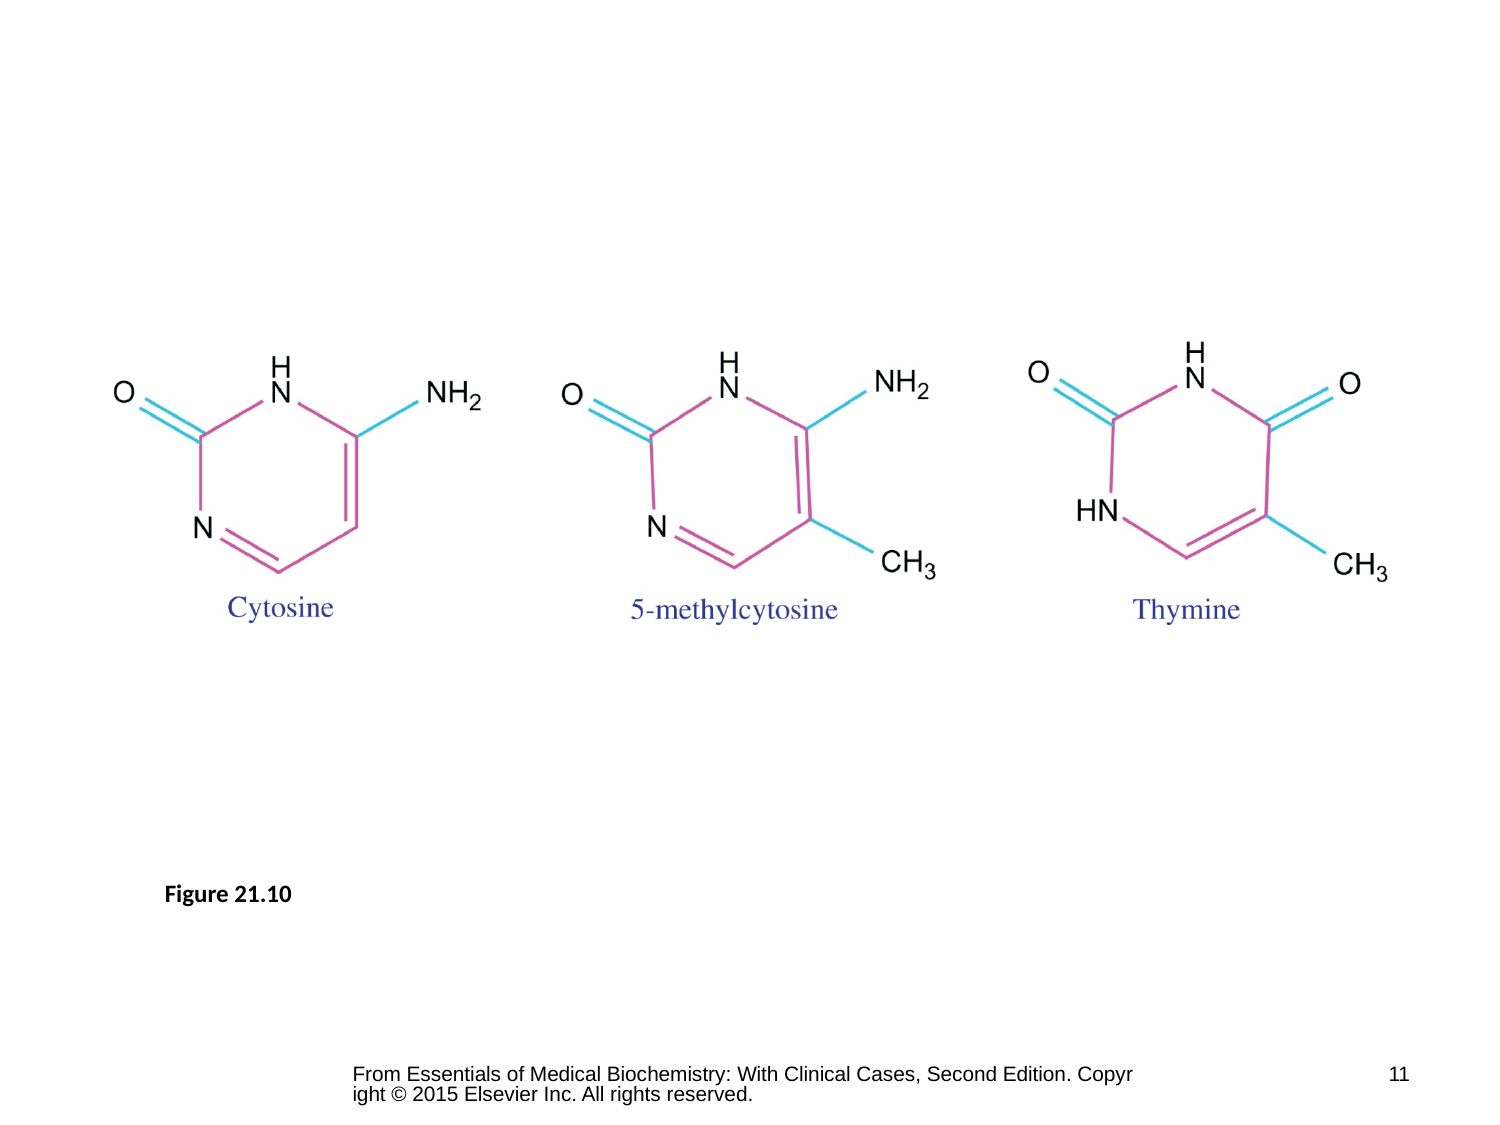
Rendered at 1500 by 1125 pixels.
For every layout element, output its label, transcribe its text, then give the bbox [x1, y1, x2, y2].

picture [112, 337, 1388, 625]
footer From Essentials of Medical Biochemistry: With Clinical Cases, Second Edition. Copyright © 2015 Elsevier Inc. All rights reserved. [337, 1042, 1074, 1103]
text_box Figure 21.10 [150, 870, 325, 915]
slide_number 11 [1074, 1042, 1425, 1103]
